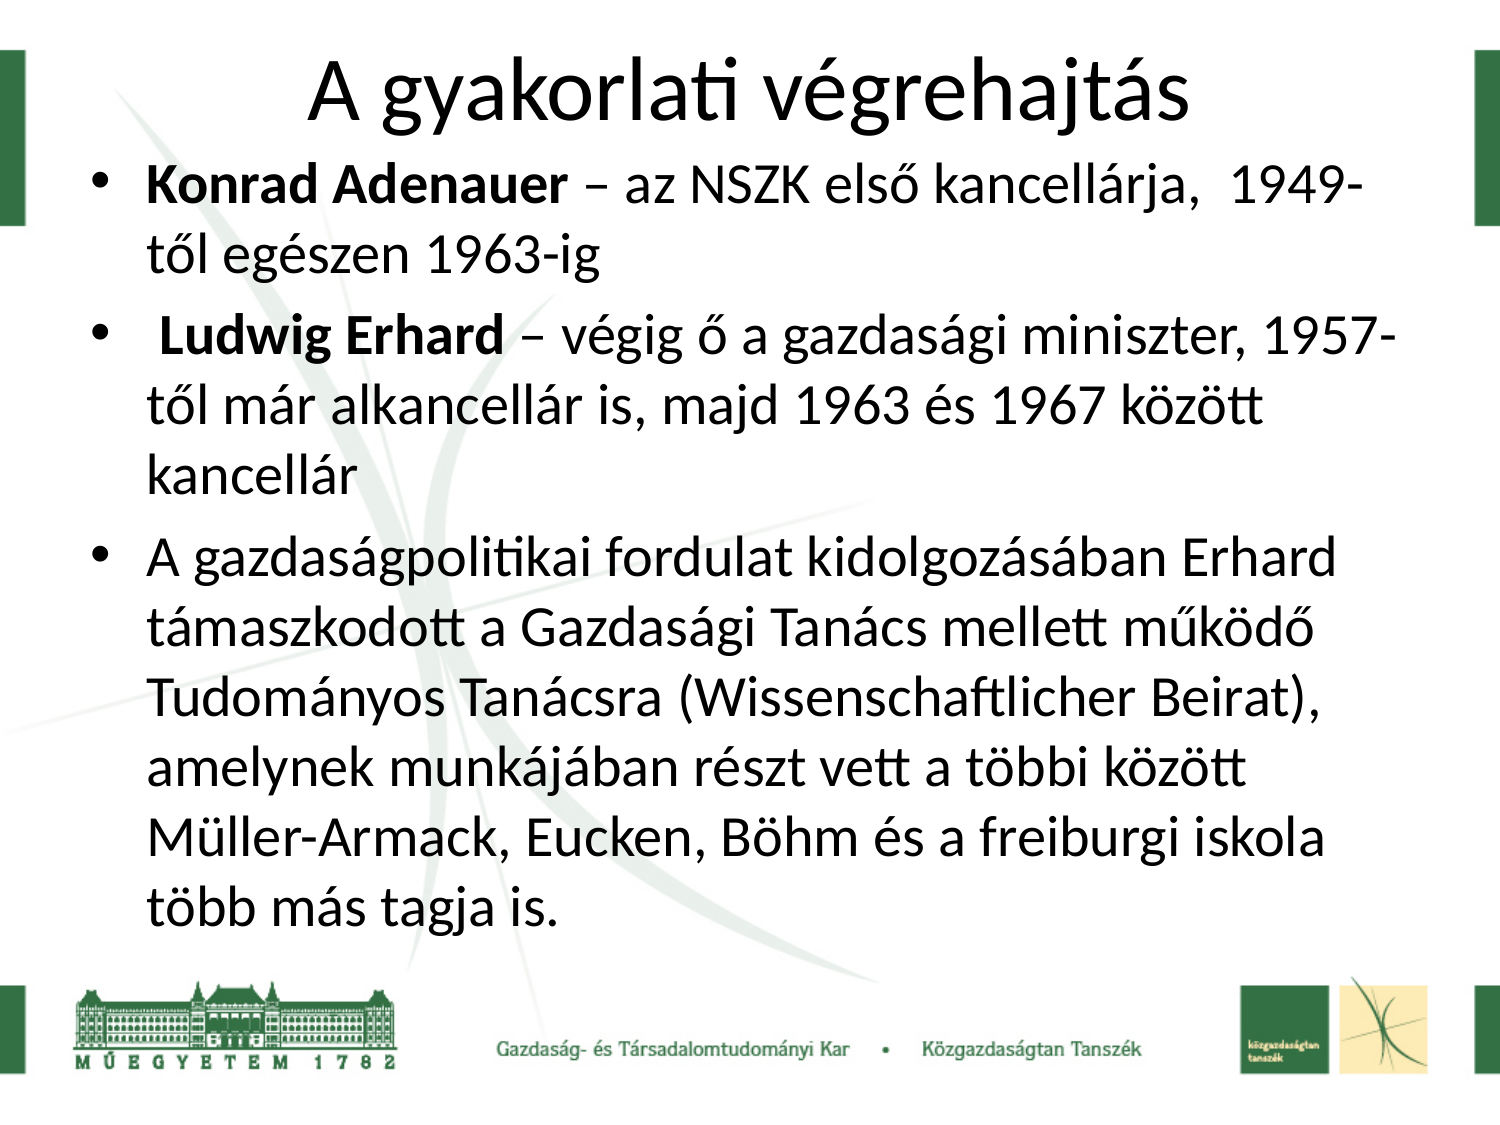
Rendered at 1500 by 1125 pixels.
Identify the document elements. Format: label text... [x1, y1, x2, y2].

list Konrad Adenauer – az NSZK első kancellárja, 1949-től egészen 1963-ig Ludwig Erhard – végig ő a gazdasági miniszter, 1957-től már alkancellár is, majd 1963 és 1967 között kancellár A gazdaságpolitikai fordulat kidolgozásában Erhard támaszkodott a Gazdasági Tanács mellett működő Tudományos Tanácsra (Wissenschaftlicher Beirat), amelynek munkájában részt vett a többi között Müller-Armack, Eucken, Böhm és a freiburgi iskola több más tagja is. [74, 136, 1426, 977]
picture [0, 0, 1500, 1125]
title A gyakorlati végrehajtás [74, 42, 1426, 126]
